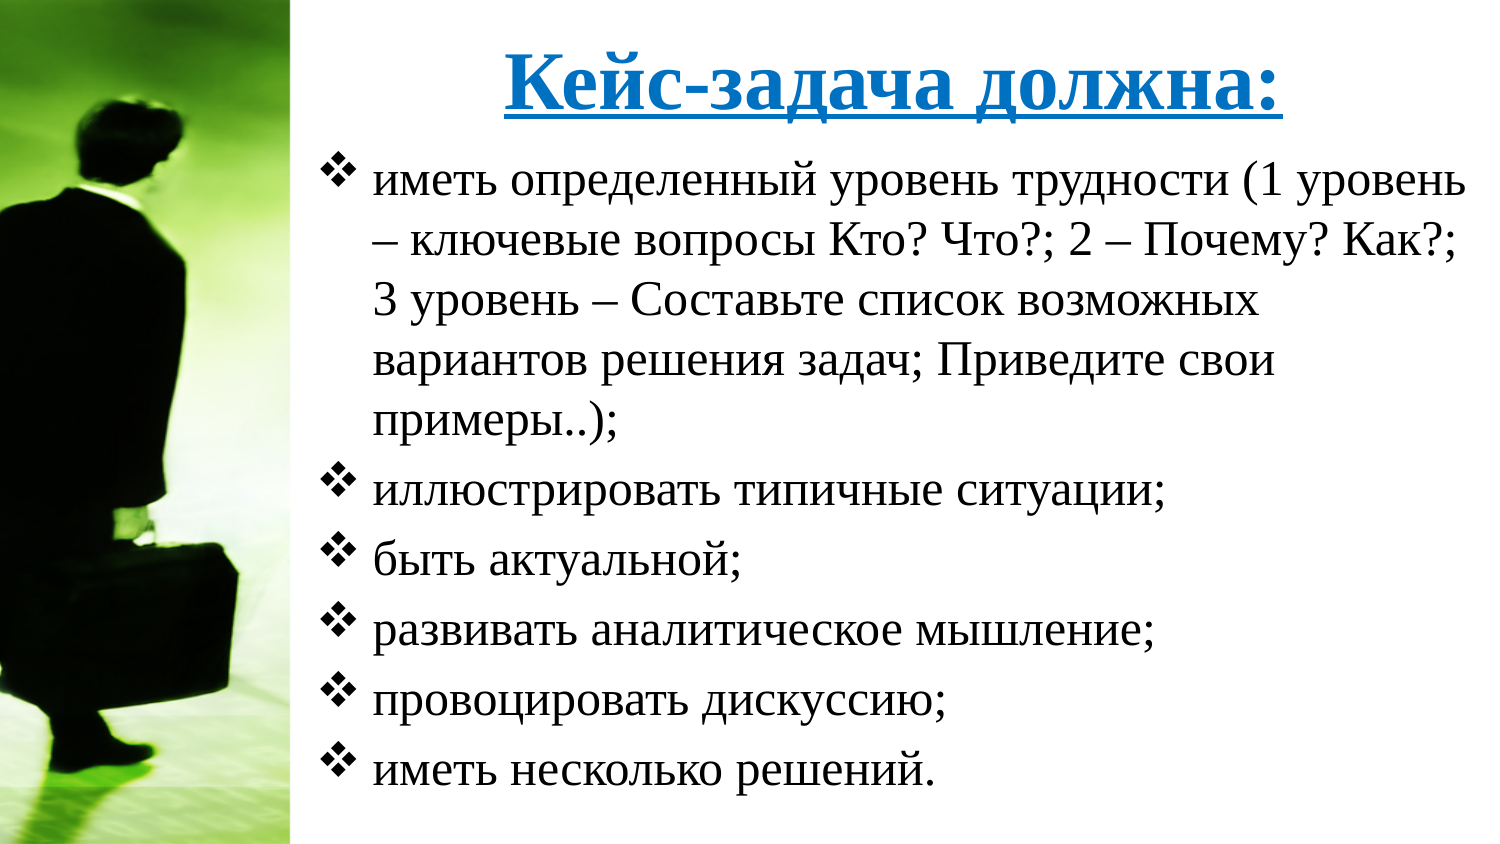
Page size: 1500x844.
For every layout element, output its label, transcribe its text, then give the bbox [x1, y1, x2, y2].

list иметь определенный уровень трудности (1 уровень – ключевые вопросы Кто? Что?; 2 – Почему? Как?; 3 уровень – Составьте список возможных вариантов решения задач; Приведите свои примеры..); иллюстрировать типичные ситуации; быть актуальной; развивать аналитическое мышление; провоцировать дискуссию; иметь несколько решений. [301, 138, 1500, 830]
title Кейс-задача должна: [324, 23, 1463, 130]
picture [0, 0, 1500, 844]
